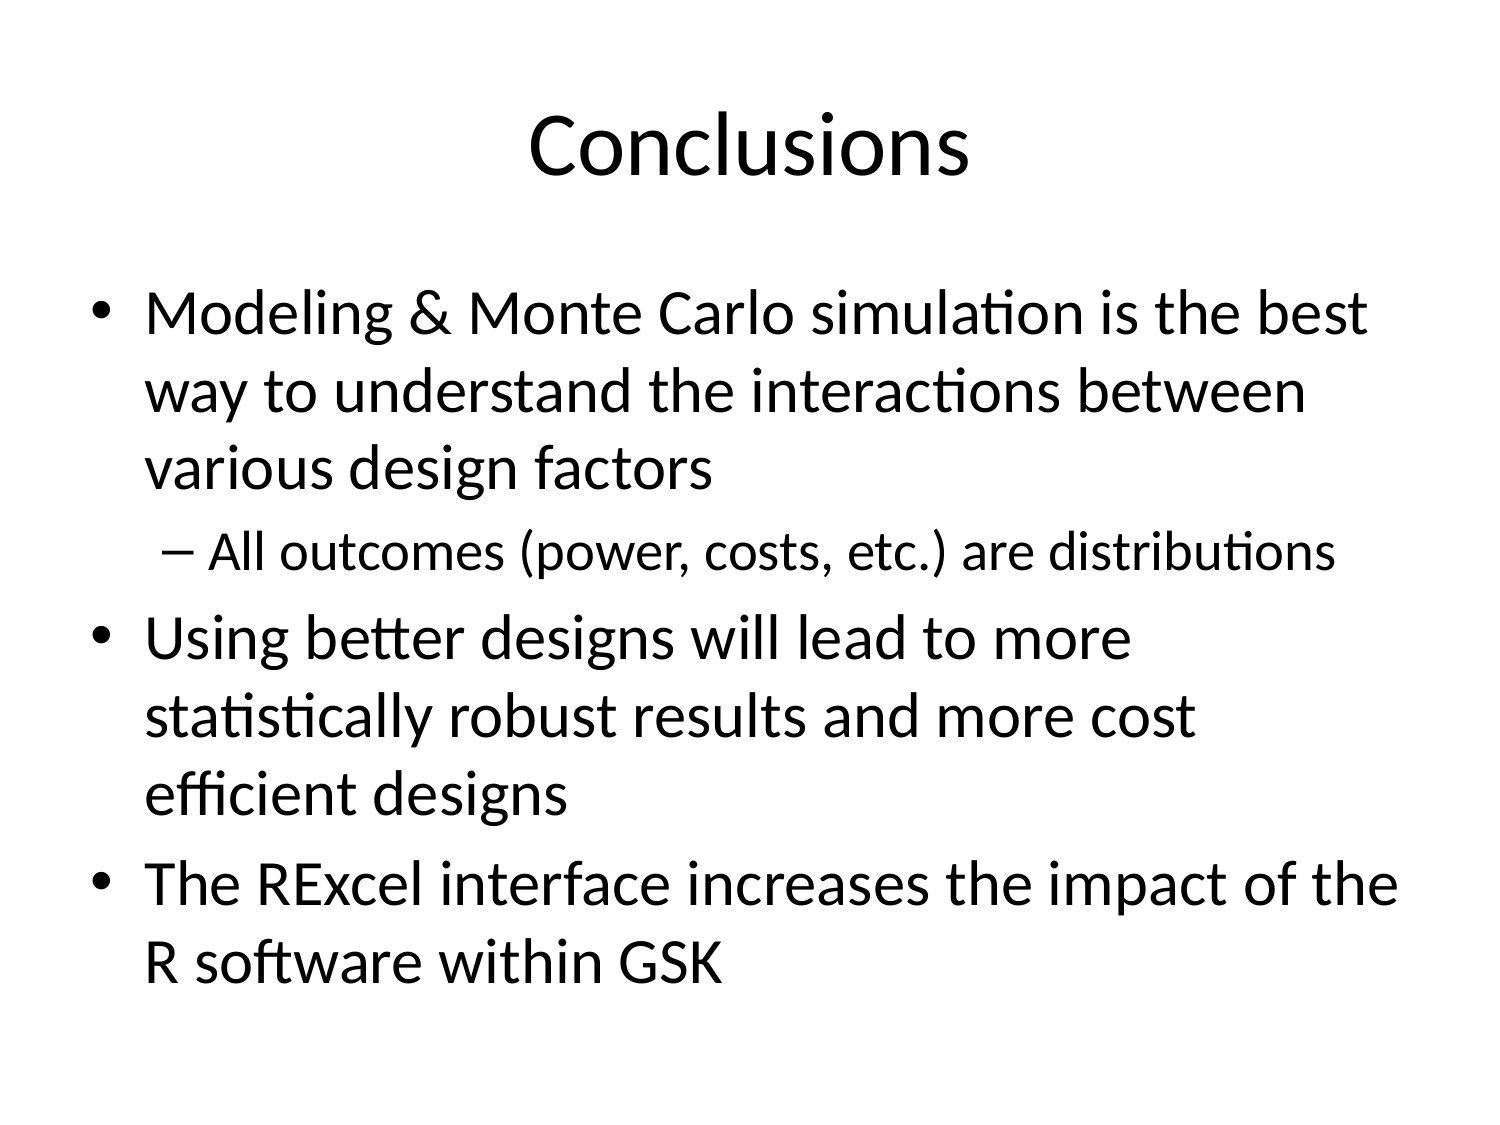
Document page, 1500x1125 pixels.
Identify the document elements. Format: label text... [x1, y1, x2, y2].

list Modeling & Monte Carlo simulation is the best way to understand the interactions between various design factors All outcomes (power, costs, etc.) are distributions Using better designs will lead to more statistically robust results and more cost efficient designs The RExcel interface increases the impact of the R software within GSK [75, 262, 1425, 1005]
title Conclusions [75, 45, 1425, 233]
